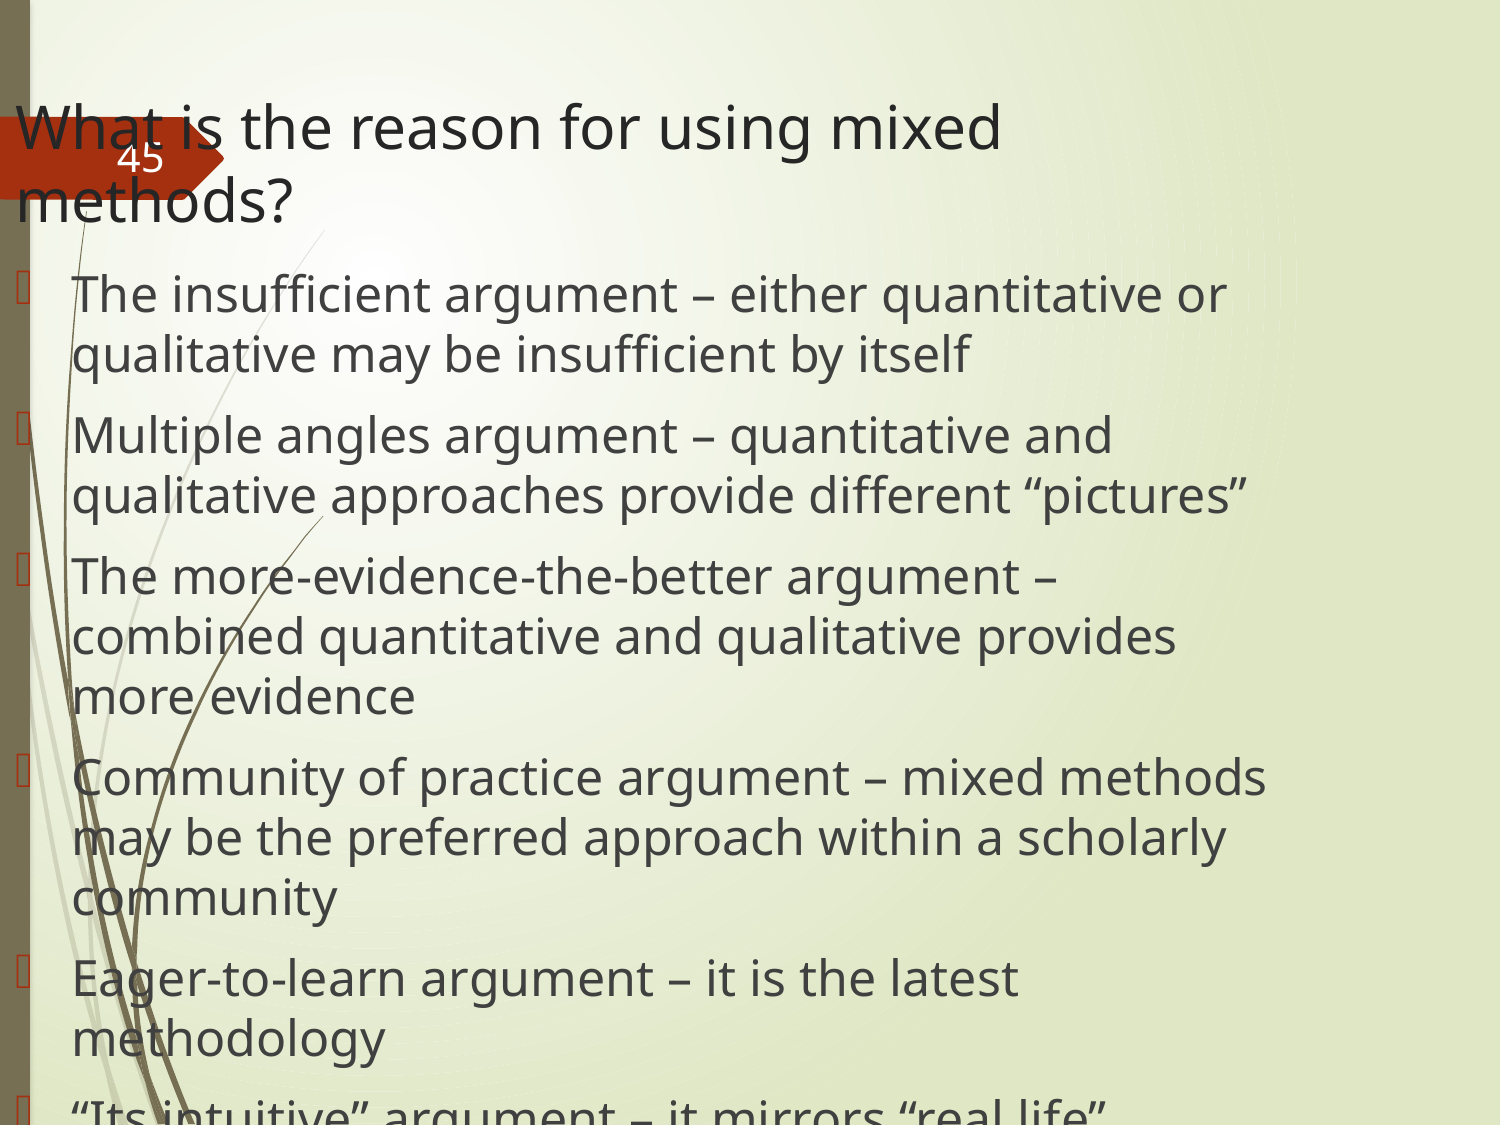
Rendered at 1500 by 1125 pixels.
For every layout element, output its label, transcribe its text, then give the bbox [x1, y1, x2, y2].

title What is the reason for using mixed methods? [0, 81, 1250, 232]
list The insufficient argument – either quantitative or qualitative may be insufficient by itself Multiple angles argument – quantitative and qualitative approaches provide different “pictures” The more-evidence-the-better argument – combined quantitative and qualitative provides more evidence Community of practice argument – mixed methods may be the preferred approach within a scholarly community Eager-to-learn argument – it is the latest methodology “Its intuitive” argument – it mirrors “real life” [0, 255, 1294, 970]
